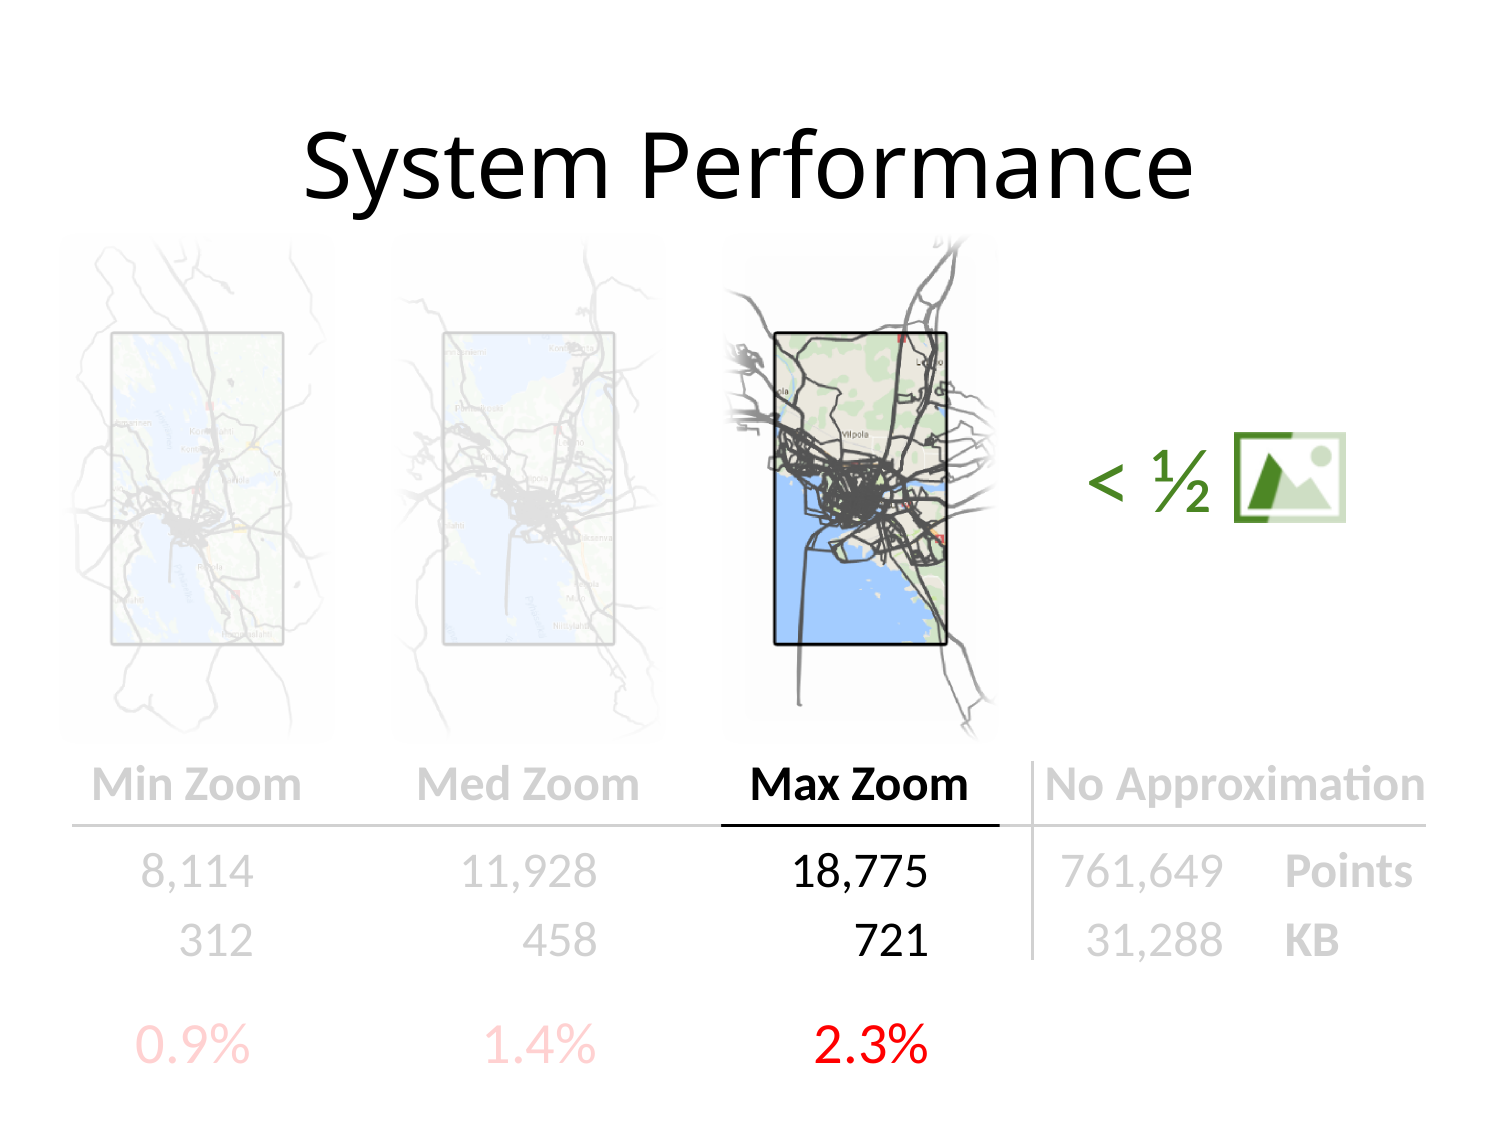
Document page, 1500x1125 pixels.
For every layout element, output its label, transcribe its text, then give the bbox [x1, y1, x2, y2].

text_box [1069, 413, 1346, 541]
title System Performance [103, 59, 1397, 220]
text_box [59, 220, 1500, 1109]
